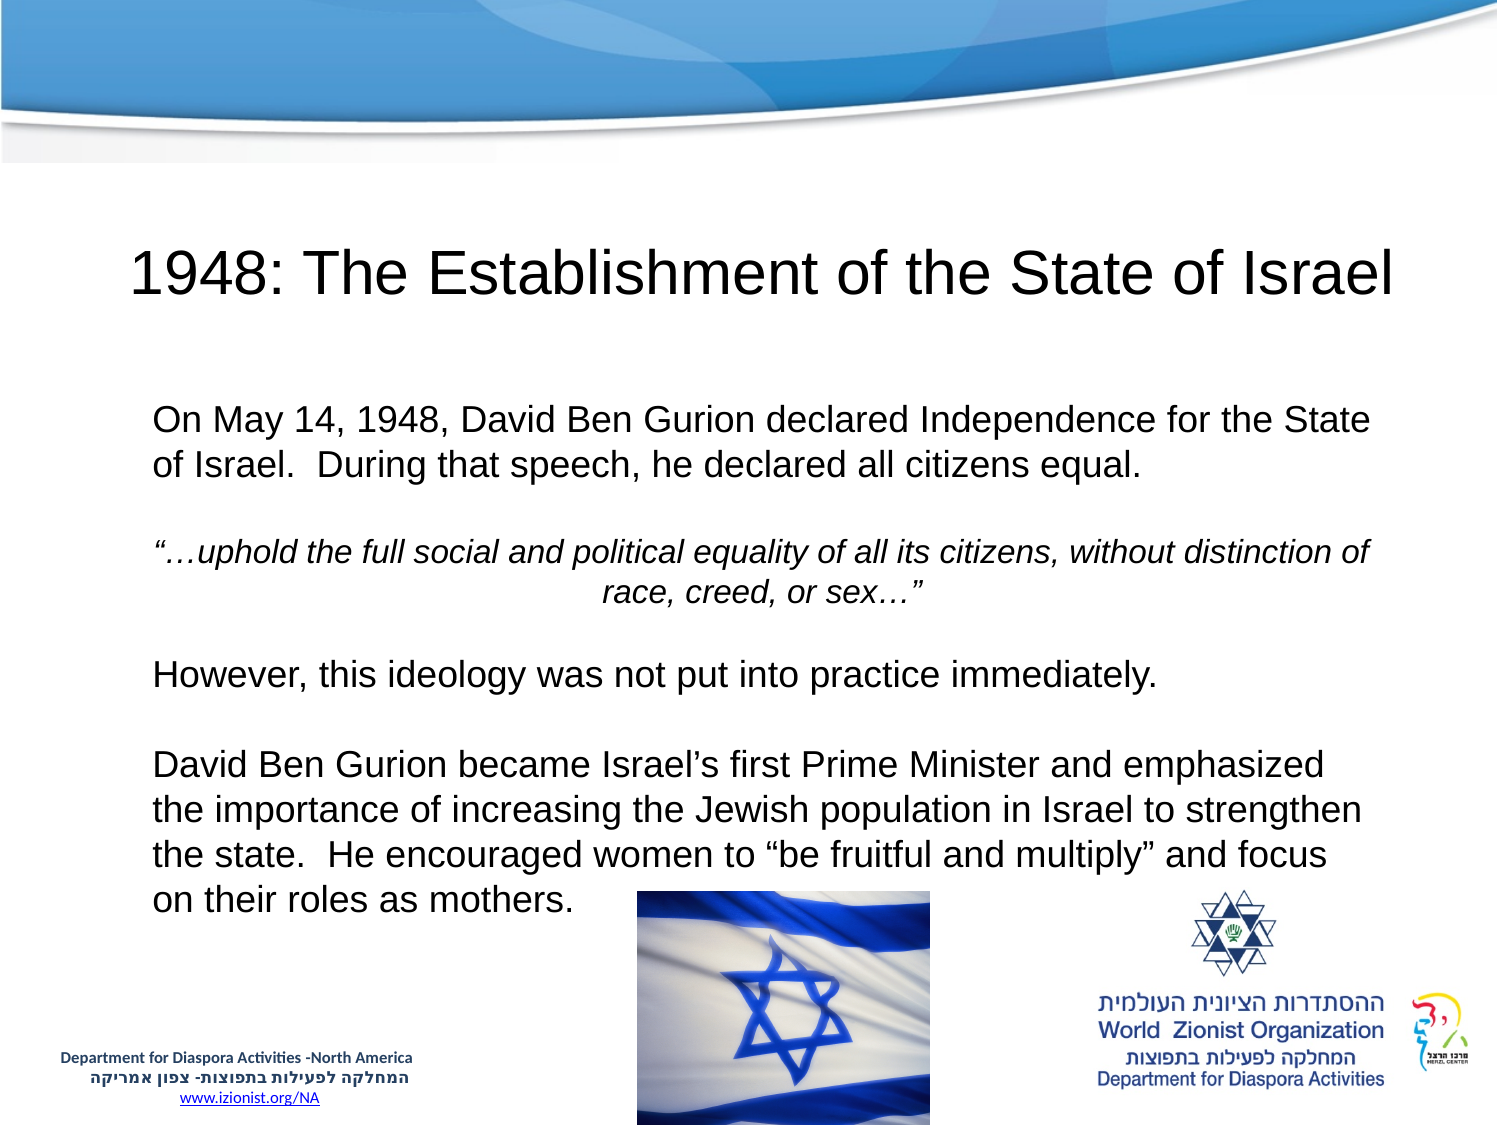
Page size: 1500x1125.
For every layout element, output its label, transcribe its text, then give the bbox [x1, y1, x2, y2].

picture [1087, 887, 1468, 1098]
text_box On May 14, 1948, David Ben Gurion declared Independence for the State of Israel. During that speech, he declared all citizens equal. “…uphold the full social and political equality of all its citizens, without distinction of race, creed, or sex…” However, this ideology was not put into practice immediately. David Ben Gurion became Israel’s first Prime Minister and emphasized the importance of increasing the Jewish population in Israel to strengthen the state. He encouraged women to “be fruitful and multiply” and focus on their roles as mothers. [137, 387, 1388, 927]
text_box Department for Diaspora Activities -North America המחלקה לפעילות בתפוצות- צפון אמריקה www.izionist.org/NA [24, 1039, 475, 1125]
picture [0, 0, 1498, 163]
picture [637, 891, 930, 1125]
text_box 1948: The Establishment of the State of Israel [87, 224, 1438, 315]
